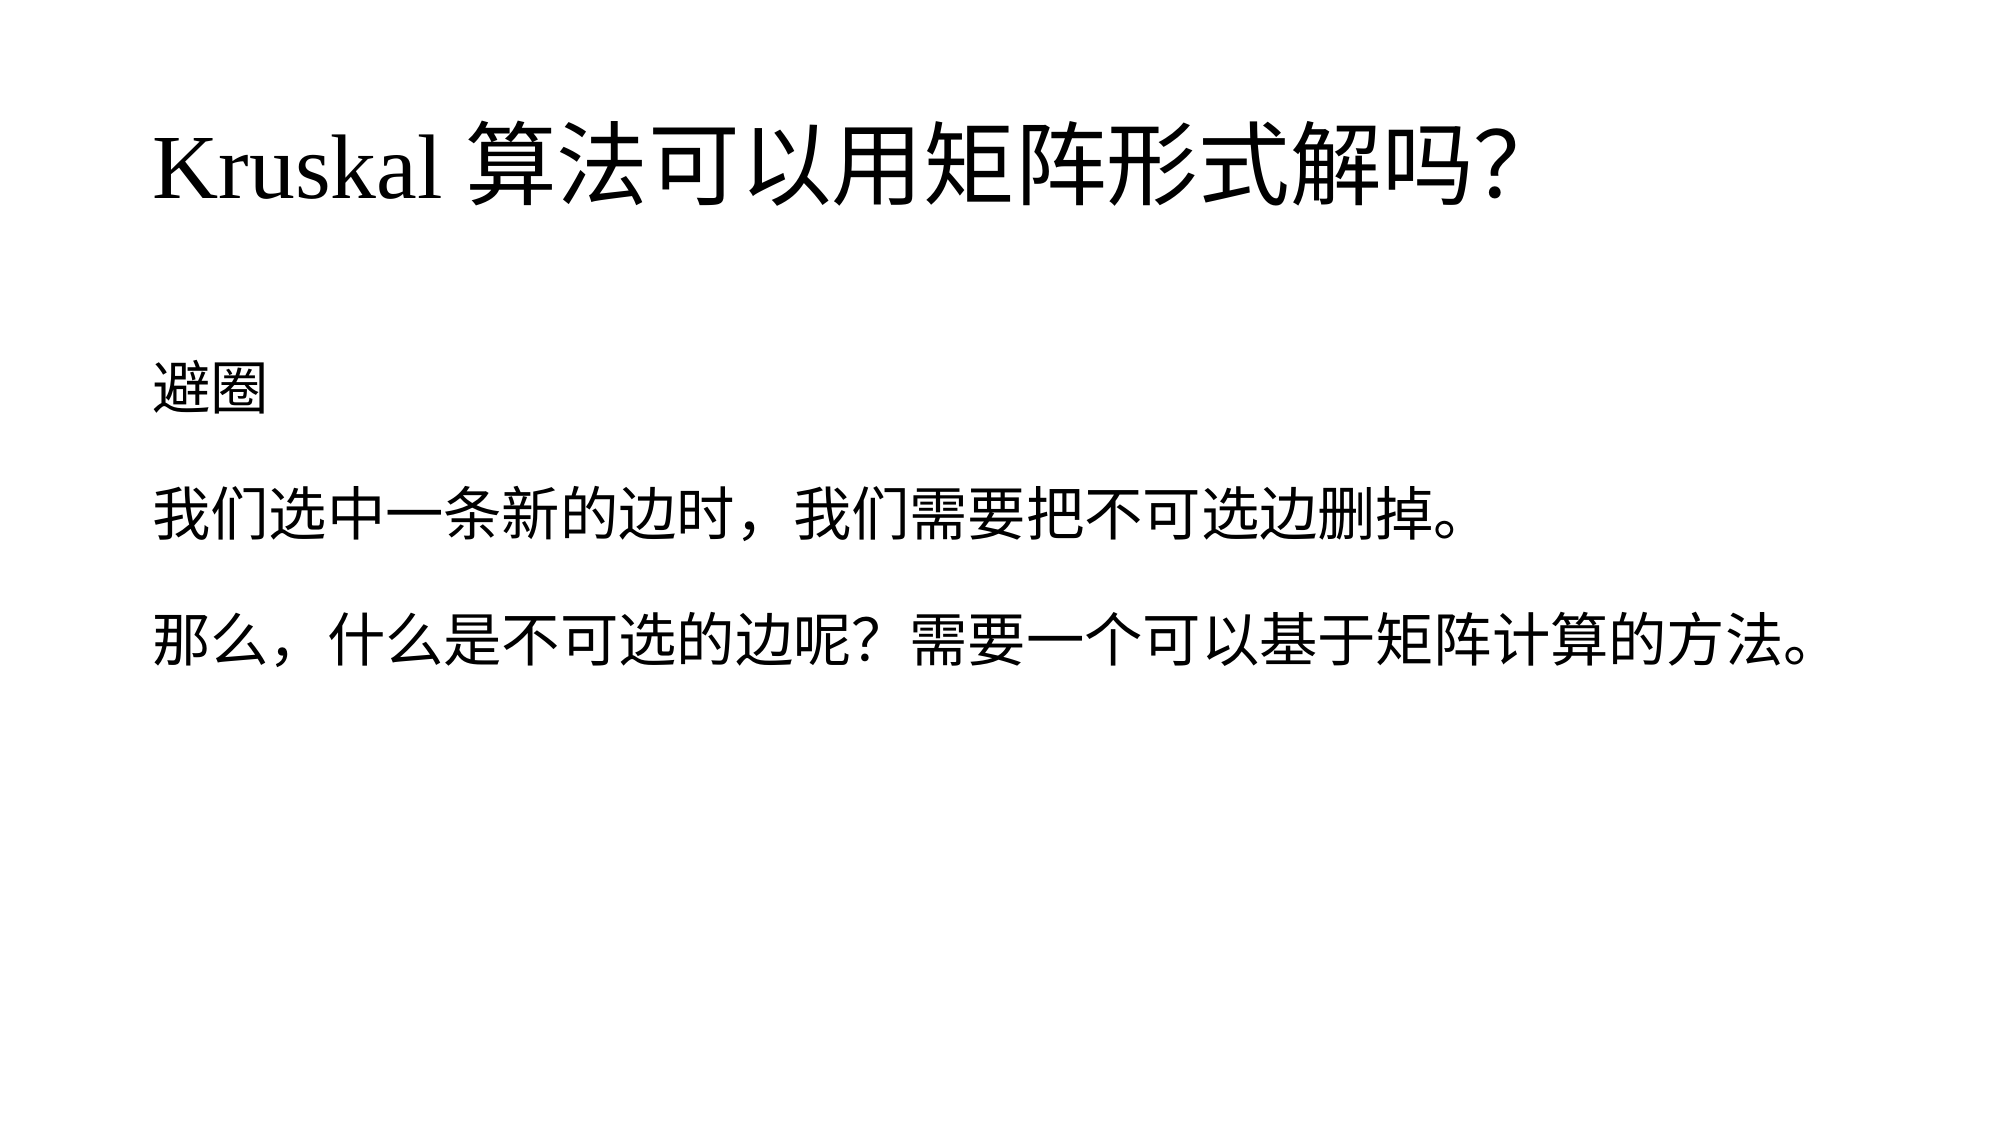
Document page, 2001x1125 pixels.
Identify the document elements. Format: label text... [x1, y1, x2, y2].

title Kruskal算法可以用矩阵形式解吗？ [137, 59, 1863, 278]
list 避圈 我们选中一条新的边时，我们需要把不可选边删掉。 那么，什么是不可选的边呢？需要一个可以基于矩阵计算的方法。 [137, 351, 1924, 1066]
